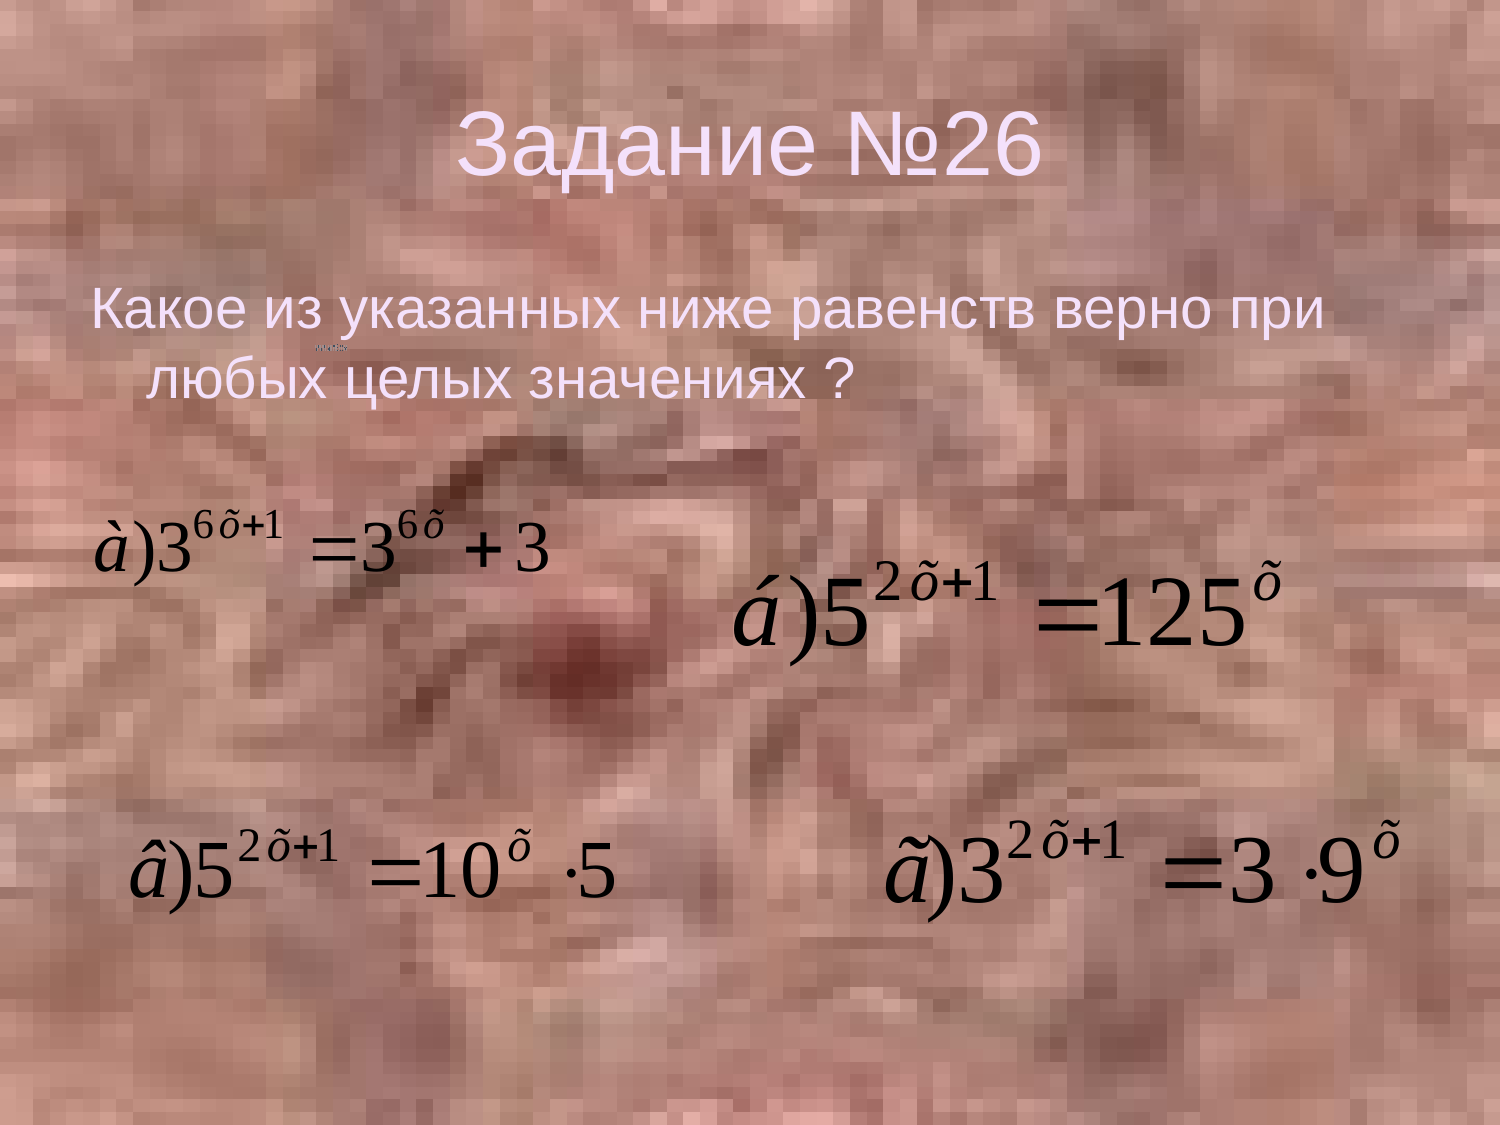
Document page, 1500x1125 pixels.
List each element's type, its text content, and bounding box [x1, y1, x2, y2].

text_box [717, 536, 1298, 689]
list Какое из указанных ниже равенств верно при любых целых значениях ? [74, 262, 1454, 1006]
picture [0, 0, 1500, 1125]
title Задание №26 [74, 44, 1426, 233]
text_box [866, 796, 1417, 944]
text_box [116, 808, 633, 933]
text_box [81, 491, 559, 603]
